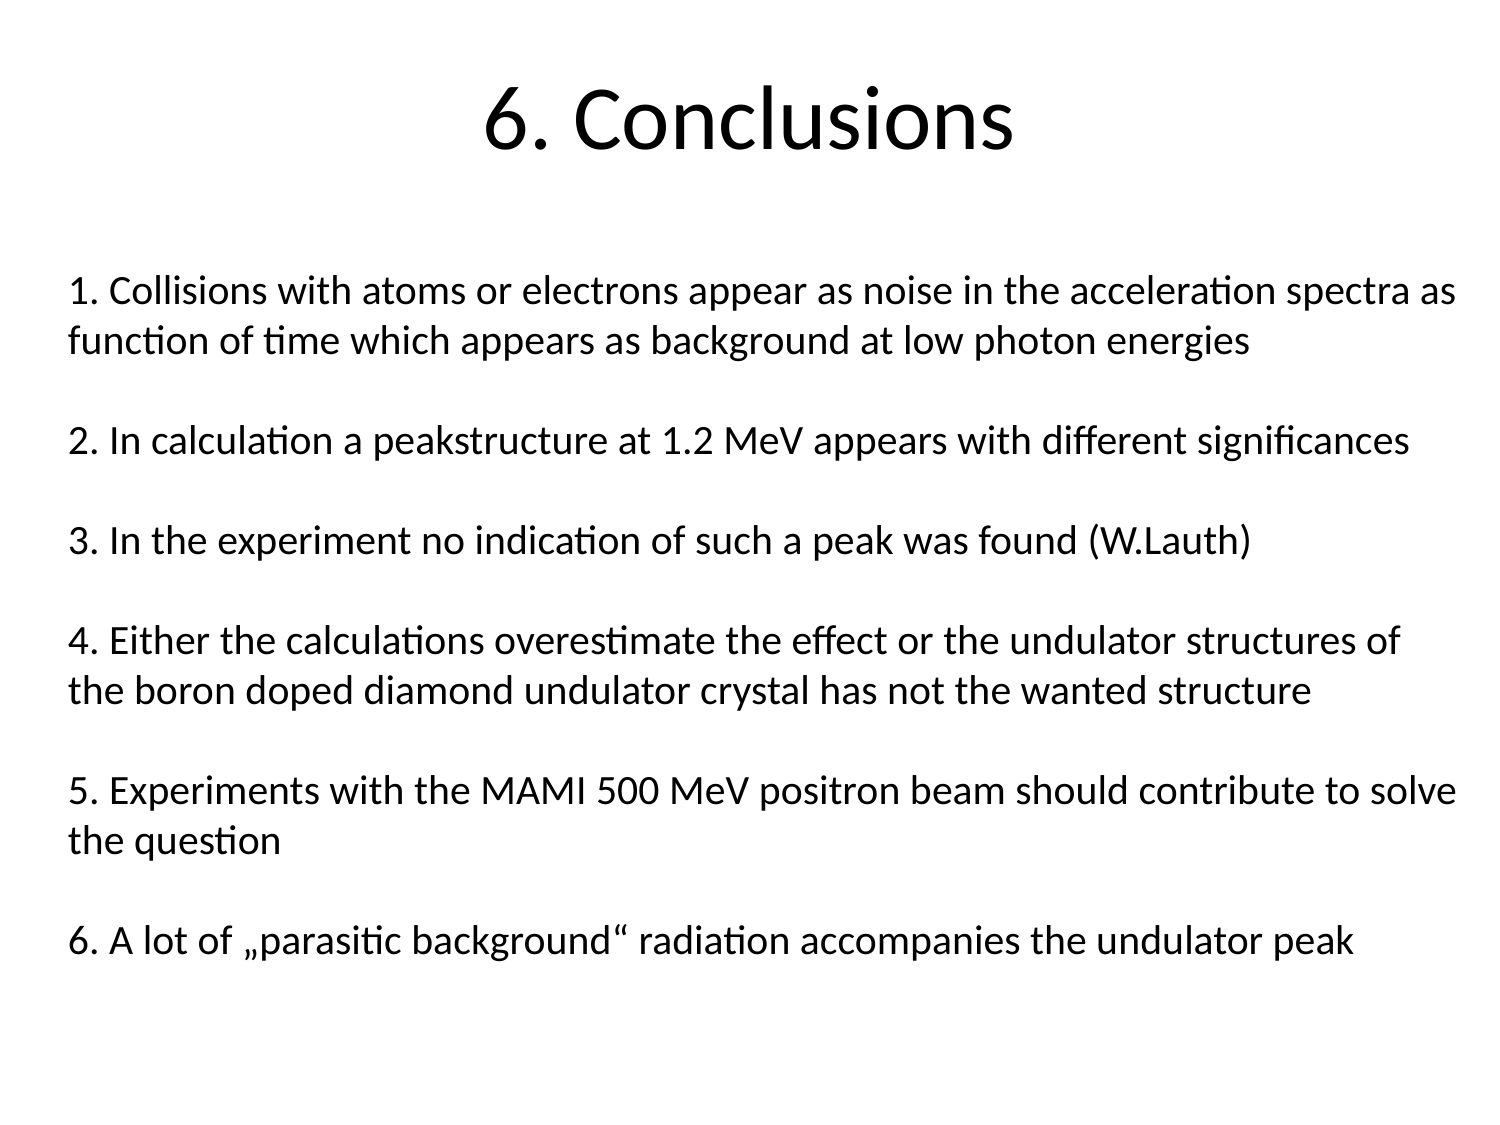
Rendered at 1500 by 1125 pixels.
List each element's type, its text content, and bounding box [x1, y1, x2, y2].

text_box 1. Collisions with atoms or electrons appear as noise in the acceleration spectra as function of time which appears as background at low photon energies 2. In calculation a peakstructure at 1.2 MeV appears with different significances 3. In the experiment no indication of such a peak was found (W.Lauth) 4. Either the calculations overestimate the effect or the undulator structures of the boron doped diamond undulator crystal has not the wanted structure 5. Experiments with the MAMI 500 MeV positron beam should contribute to solve the question 6. A lot of „parasitic background“ radiation accompanies the undulator peak [53, 255, 1483, 1021]
title 6. Conclusions [75, 19, 1425, 207]
